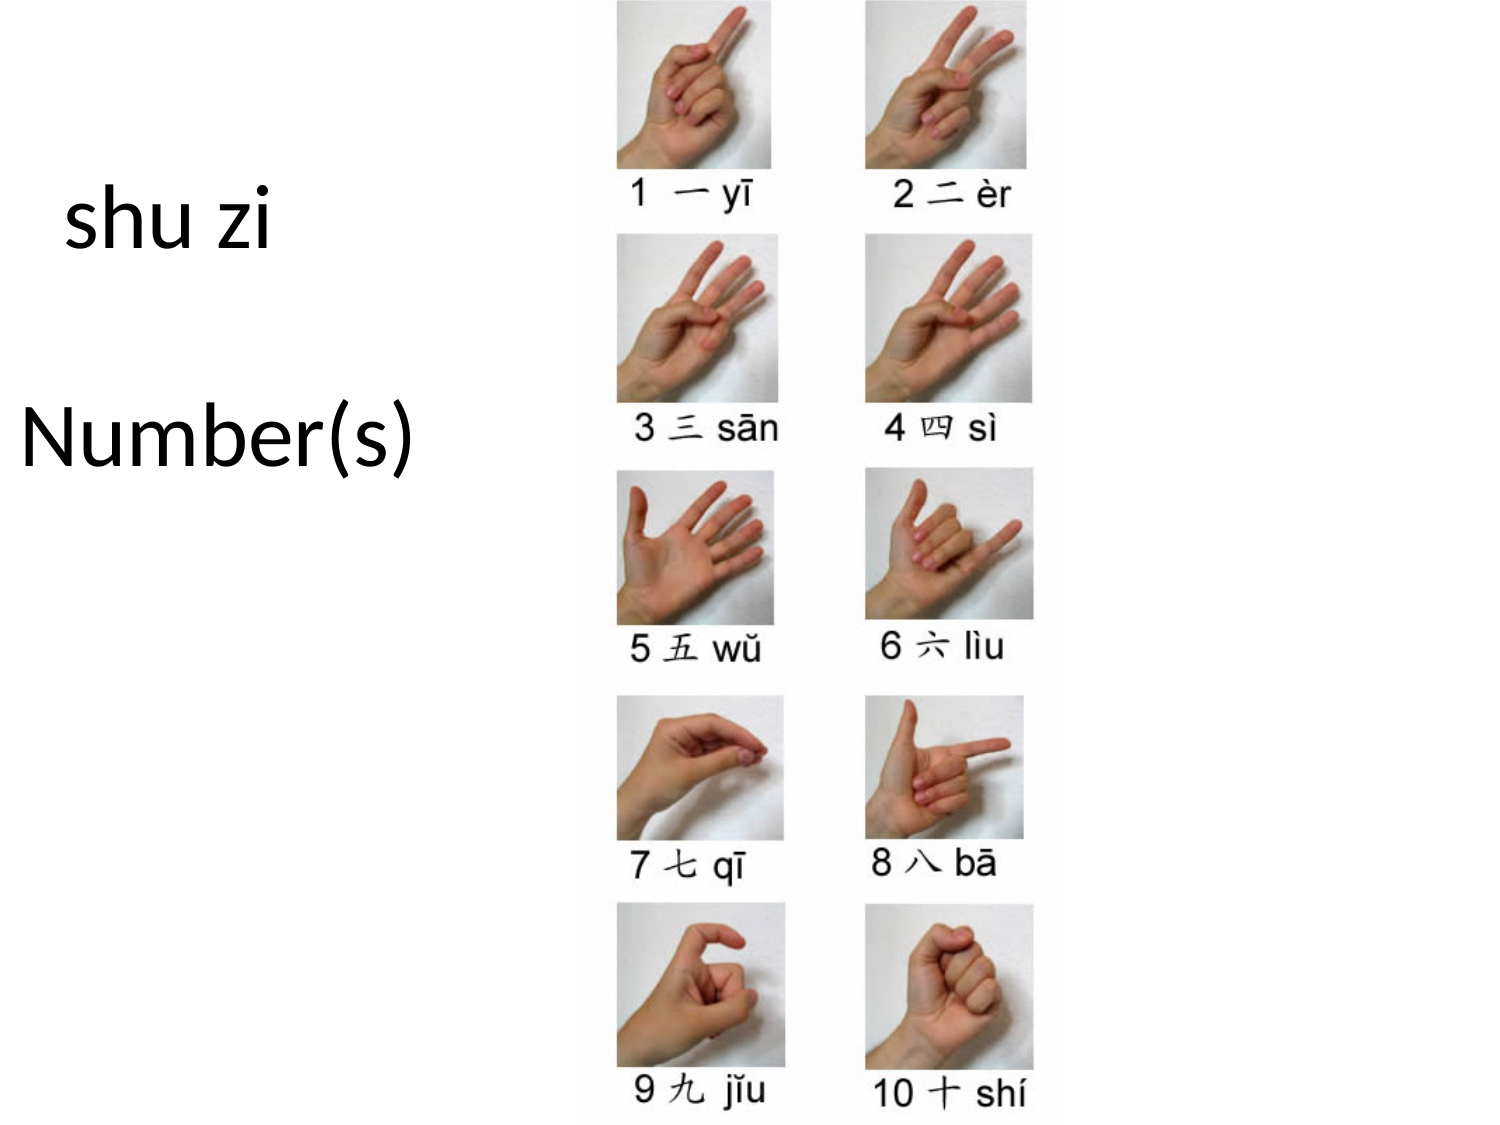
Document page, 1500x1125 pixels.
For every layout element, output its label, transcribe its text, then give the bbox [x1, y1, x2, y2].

text_box Number(s) [0, 367, 475, 493]
text_box shu zi [0, 149, 425, 275]
picture [574, 0, 1066, 1125]
